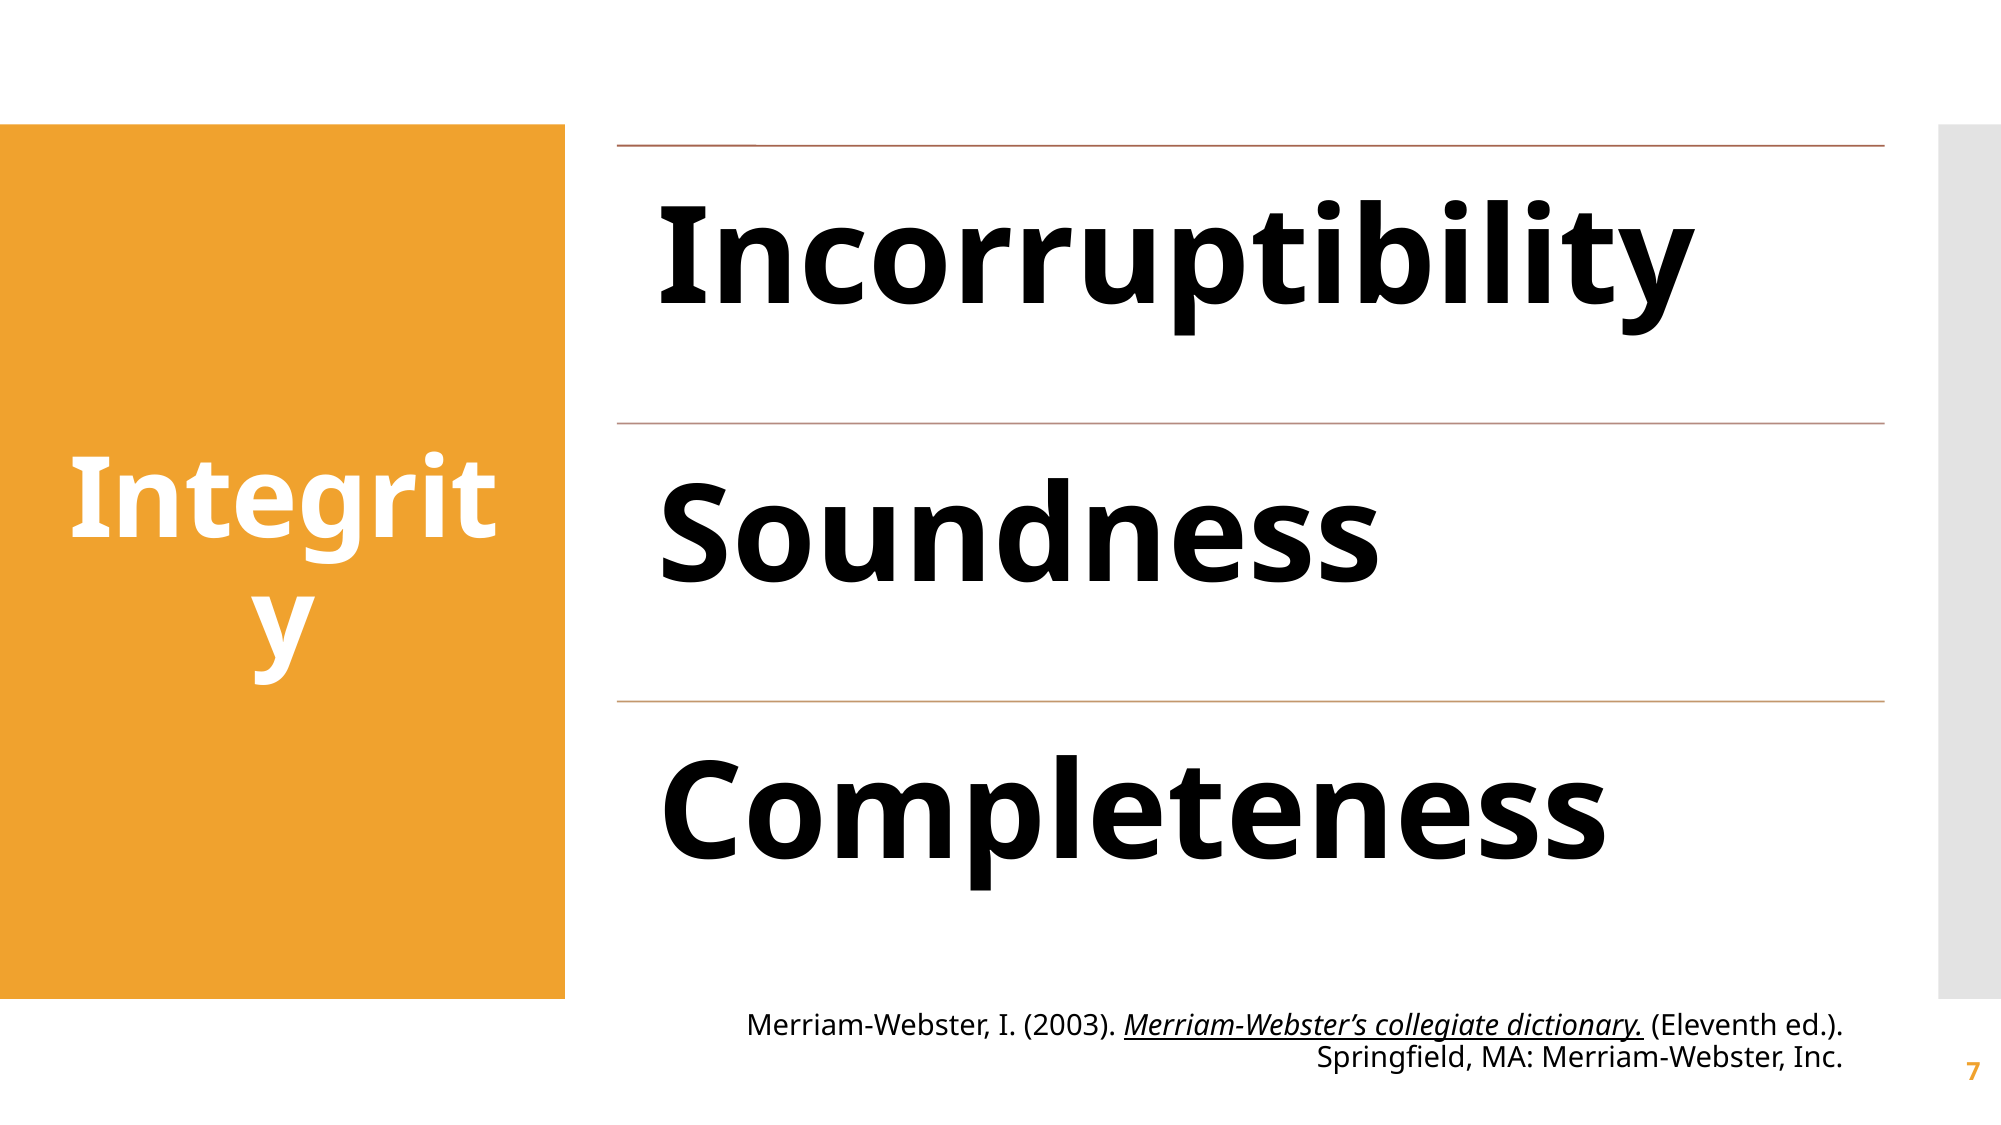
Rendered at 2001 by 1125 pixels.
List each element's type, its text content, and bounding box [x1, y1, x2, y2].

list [616, 145, 1885, 980]
slide_number 7 [1744, 1042, 1996, 1103]
title Integrity [41, 184, 525, 940]
